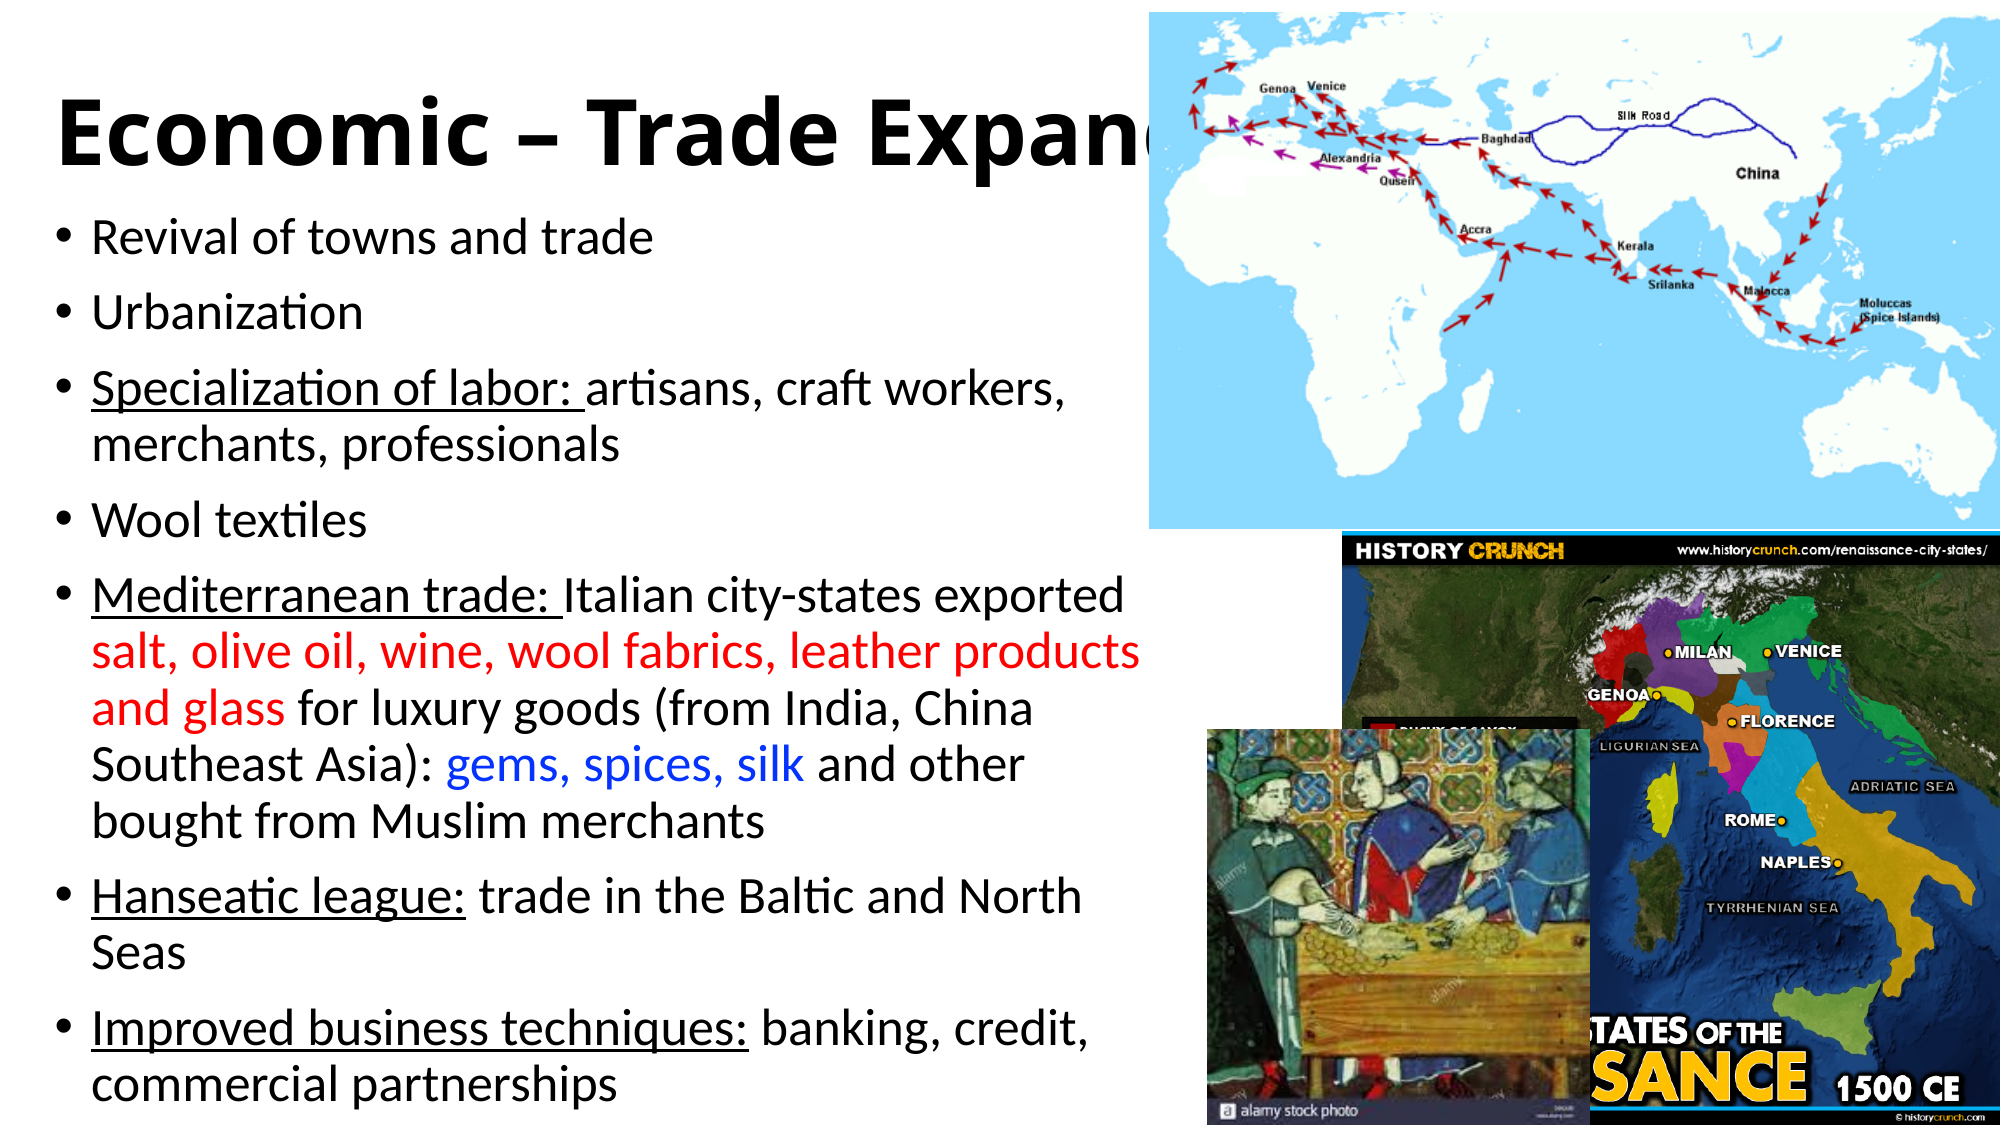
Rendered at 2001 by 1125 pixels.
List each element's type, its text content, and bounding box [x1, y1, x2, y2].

picture [1207, 537, 2000, 1125]
list Revival of towns and trade Urbanization Specialization of labor: artisans, craft workers, merchants, professionals Wool textiles Mediterranean trade: Italian city-states exported salt, olive oil, wine, wool fabrics, leather products and glass for luxury goods (from India, China Southeast Asia): gems, spices, silk and other bought from Muslim merchants Hanseatic league: trade in the Baltic and North Seas Improved business techniques: banking, credit, commercial partnerships [39, 202, 1180, 1125]
picture [1149, 12, 2000, 529]
title Economic – Trade Expanded [39, 27, 1149, 202]
